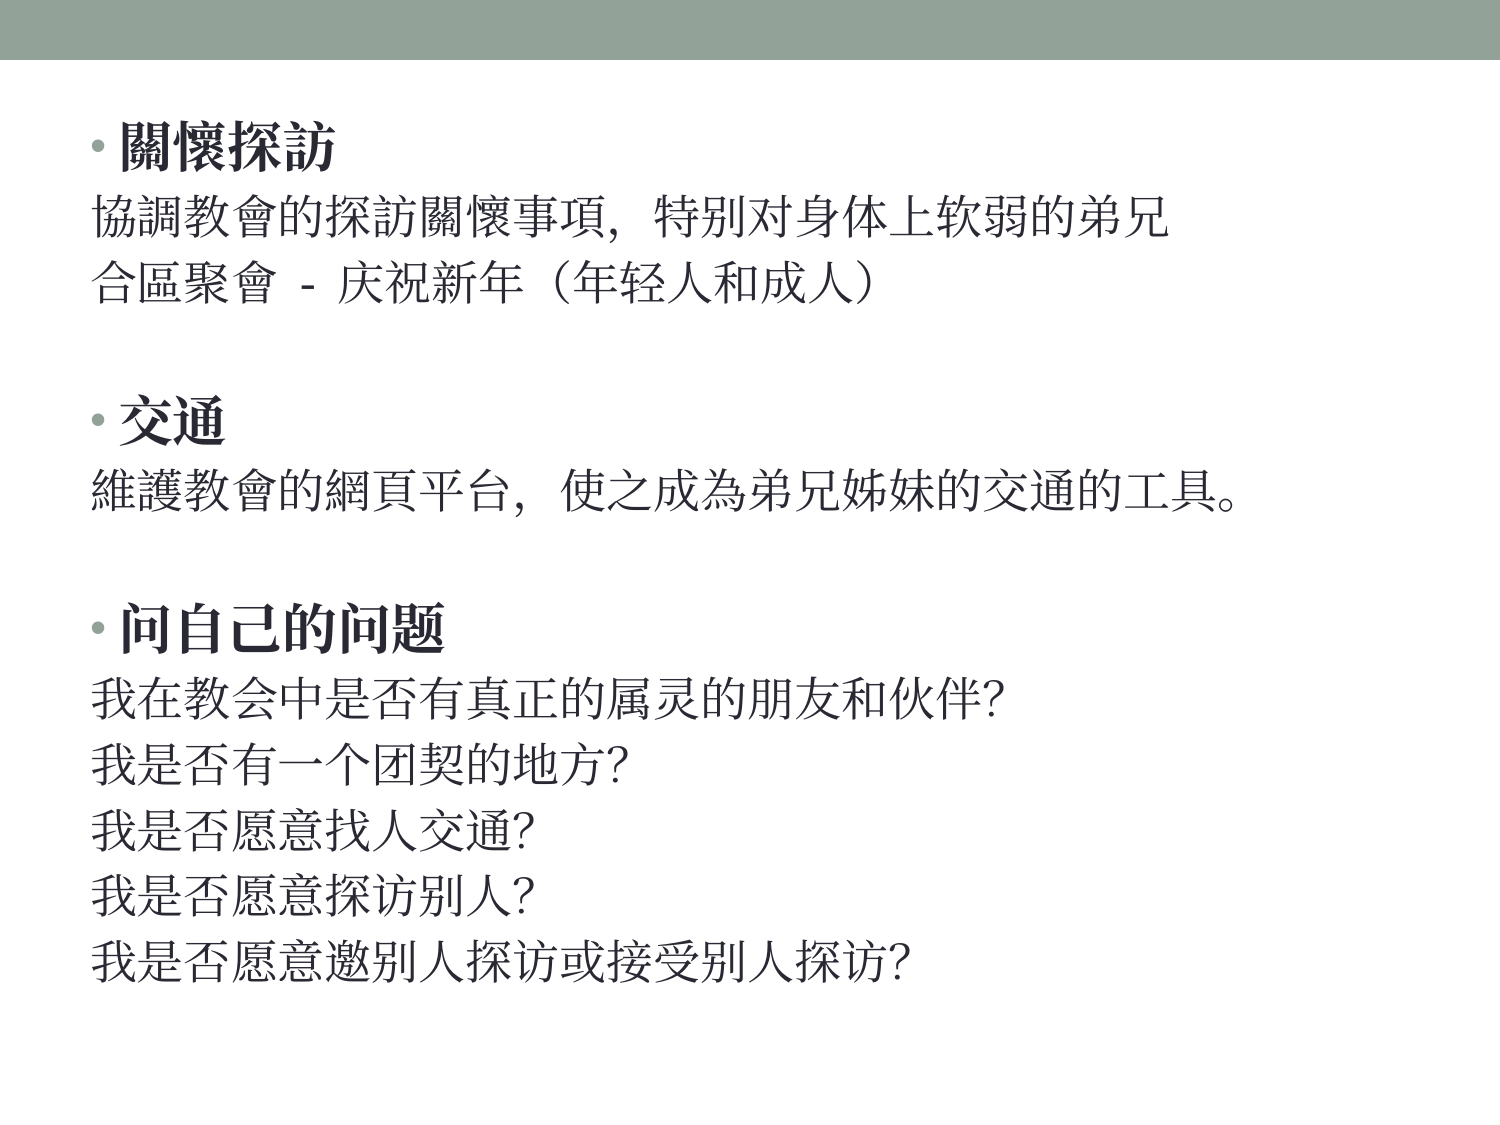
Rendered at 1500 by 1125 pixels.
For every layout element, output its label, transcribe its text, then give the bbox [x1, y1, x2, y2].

list 關懷探訪 協調教會的探訪關懷事項，特别对身体上软弱的弟兄 合區聚會 - 庆祝新年（年轻人和成人） 交通 維護教會的網頁平台，使之成為弟兄姊妹的交通的工具。 问自己的问题 我在教会中是否有真正的属灵的朋友和伙伴？ 我是否有一个团契的地方？ 我是否愿意找人交通？ 我是否愿意探访别人？ 我是否愿意邀别人探访或接受别人探访？ [75, 105, 1425, 1005]
